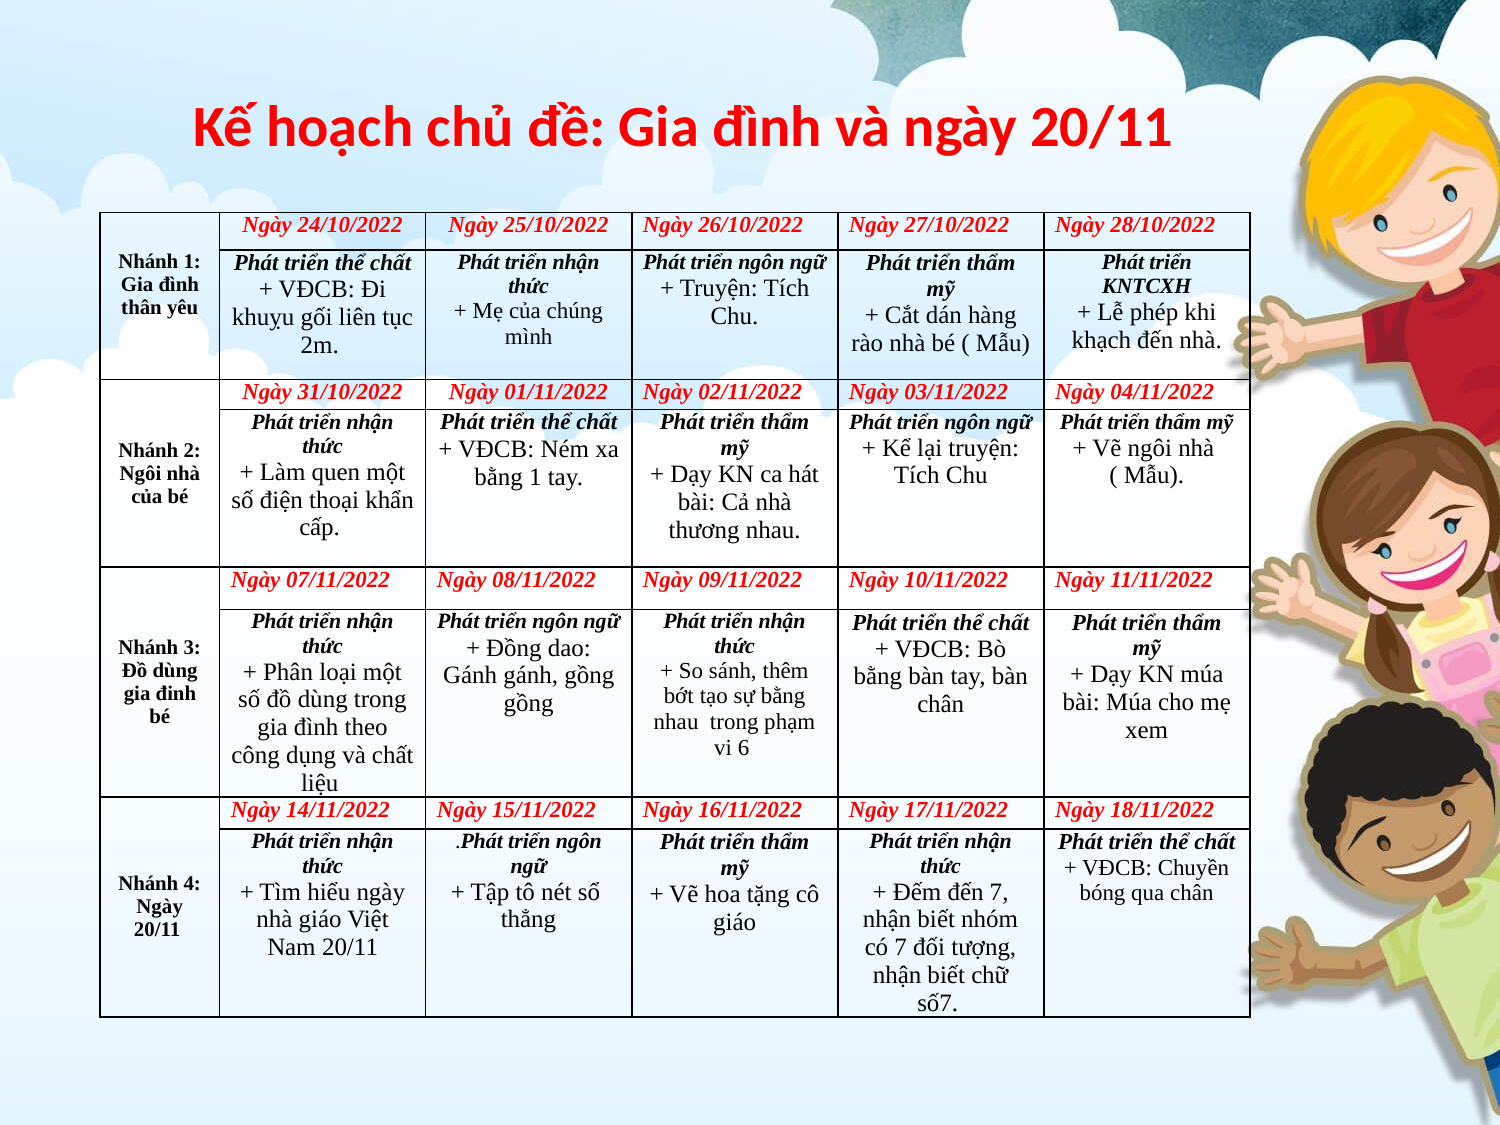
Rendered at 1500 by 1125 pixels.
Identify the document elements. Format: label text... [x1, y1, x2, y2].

table_cell Ngày 08/11/2022 [426, 568, 631, 609]
table_cell Phát triển thẩm mỹ + Dạy KN múa bài: Múa cho mẹ xem [1045, 610, 1249, 796]
table_header Ngày 28/10/2022 [1045, 213, 1249, 249]
table_cell Ngày 15/11/2022 [426, 798, 631, 828]
table_cell Phát triển thể chất + VĐCB: Ném xa bằng 1 tay. [426, 410, 631, 566]
table_cell Ngày 18/11/2022 [1045, 798, 1249, 828]
table_cell Phát triển thể chất + VĐCB: Bò bằng bàn tay, bàn chân [839, 610, 1043, 796]
table_cell Nhánh 3: Đồ dùng gia đinh bé [101, 568, 219, 796]
table_cell Ngày 03/11/2022 [839, 380, 1043, 409]
table_cell Ngày 10/11/2022 [839, 568, 1043, 609]
table_cell Phát triển ngôn ngữ + Đồng dao: Gánh gánh, gồng gồng [426, 610, 631, 796]
table_cell Ngày 11/11/2022 [1045, 568, 1249, 609]
table_cell Phát triển thẩm mỹ + Dạy KN ca hát bài: Cả nhà thương nhau. [633, 410, 837, 566]
table_cell .Phát triển ngôn ngữ + Tập tô nét sổ thẳng [426, 830, 631, 1016]
table_cell Phát triển nhận thức + Tìm hiểu ngày nhà giáo Việt Nam 20/11 [220, 830, 425, 1016]
table_cell Ngày 14/11/2022 [220, 798, 425, 828]
table_cell Phát triển nhận thức + So sánh, thêm bớt tạo sự bằng nhau trong phạm vi 6 [633, 610, 837, 796]
table_cell Phát triển KNTCXH + Lễ phép khi khạch đến nhà. [1045, 251, 1249, 379]
table_cell Phát triển thẩm mỹ + Cắt dán hàng rào nhà bé ( Mẫu) [839, 251, 1043, 379]
table_cell Phát triển nhận thức + Làm quen một số điện thoại khẩn cấp. [220, 410, 425, 566]
table_cell Phát triển thẩm mỹ + Vẽ ngôi nhà ( Mẫu). [1045, 410, 1249, 566]
table_cell Phát triển ngôn ngữ + Kể lại truyện: Tích Chu [839, 410, 1043, 566]
picture [0, 0, 1500, 1125]
table_cell Ngày 09/11/2022 [633, 568, 837, 609]
table_cell Phát triển ngôn ngữ + Truyện: Tích Chu. [633, 251, 837, 379]
table_cell Phát triển nhận thức + Đếm đến 7, nhận biết nhóm có 7 đối tượng, nhận biết chữ số7. [839, 830, 1043, 1016]
table_header Ngày 27/10/2022 [839, 213, 1043, 249]
table_cell Phát triển thể chất + VĐCB: Đi khuỵu gối liên tục 2m. [220, 251, 425, 379]
table_cell Phát triển thể chất + VĐCB: Chuyền bóng qua chân [1045, 830, 1249, 1016]
table_cell Ngày 16/11/2022 [633, 798, 837, 828]
table_cell Ngày 02/11/2022 [633, 380, 837, 409]
table_header Ngày 25/10/2022 [426, 213, 631, 249]
table_header Nhánh 1: Gia đình thân yêu [101, 213, 219, 379]
table_cell Ngày 07/11/2022 [220, 568, 425, 609]
table_cell Phát triển nhận thức + Phân loại một số đồ dùng trong gia đình theo công dụng và chất liệu [220, 610, 425, 796]
text_box Kế hoạch chủ đề: Gia đình và ngày 20/11 [178, 80, 1189, 166]
table_header Ngày 24/10/2022 [220, 213, 425, 249]
table_cell Ngày 01/11/2022 [426, 380, 631, 409]
table_cell Nhánh 2: Ngôi nhà của bé [101, 380, 219, 566]
table_cell Nhánh 4: Ngày 20/11 [101, 798, 219, 1016]
table_cell Phát triển thẩm mỹ + Vẽ hoa tặng cô giáo [633, 830, 837, 1016]
table_header Ngày 26/10/2022 [633, 213, 837, 249]
table_cell Ngày 04/11/2022 [1045, 380, 1249, 409]
table_cell Ngày 31/10/2022 [220, 380, 425, 409]
table_cell Phát triển nhận thức + Mẹ của chúng mình [426, 251, 631, 379]
table_cell Ngày 17/11/2022 [839, 798, 1043, 828]
